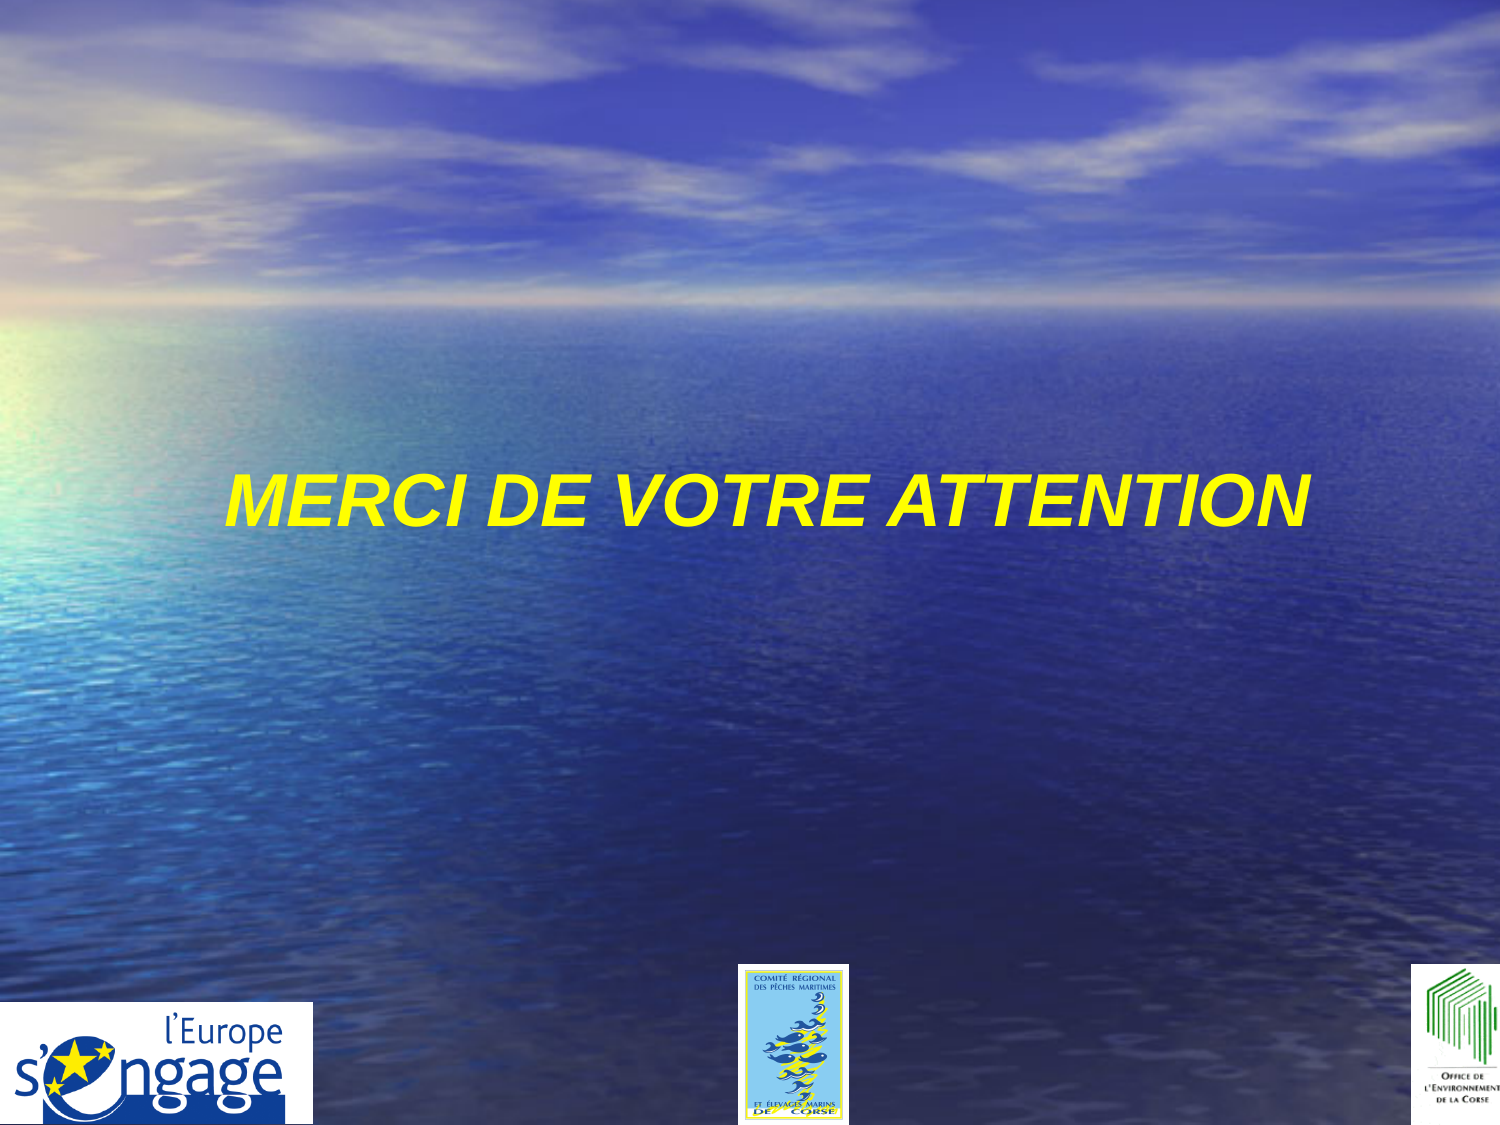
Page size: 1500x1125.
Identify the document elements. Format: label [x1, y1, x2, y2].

text_box [738, 963, 849, 1125]
list [0, 0, 1500, 1125]
picture [0, 1002, 314, 1125]
picture [1411, 963, 1500, 1125]
